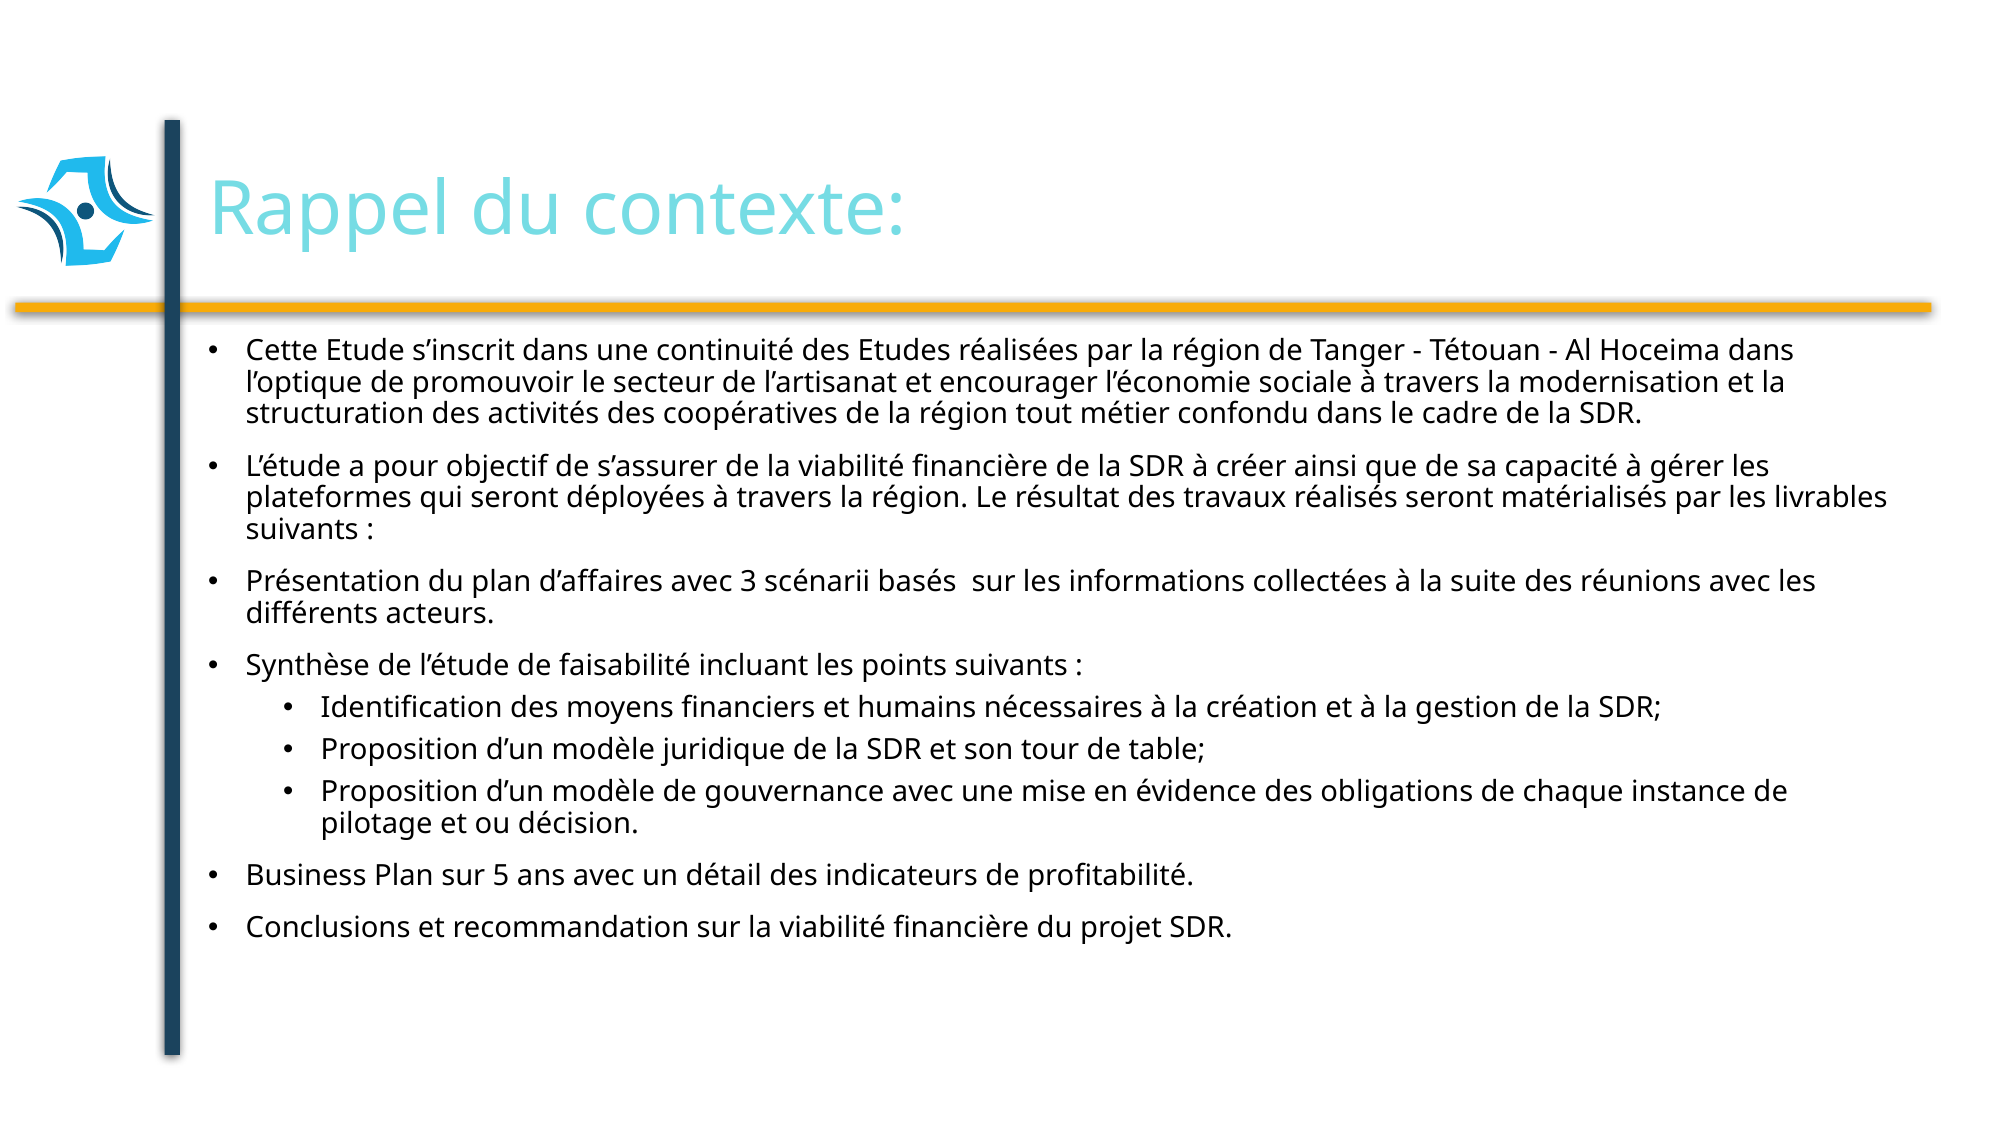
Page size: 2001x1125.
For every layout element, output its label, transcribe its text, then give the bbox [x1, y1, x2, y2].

picture [0, 116, 182, 306]
list Cette Etude s’inscrit dans une continuité des Etudes réalisées par la région de Tanger - Tétouan - Al Hoceima dans l’optique de promouvoir le secteur de l’artisanat et encourager l’économie sociale à travers la modernisation et la structuration des activités des coopératives de la région tout métier confondu dans le cadre de la SDR. L’étude a pour objectif de s’assurer de la viabilité financière de la SDR à créer ainsi que de sa capacité à gérer les plateformes qui seront déployées à travers la région. Le résultat des travaux réalisés seront matérialisés par les livrables suivants : Présentation du plan d’affaires avec 3 scénarii basés sur les informations collectées à la suite des réunions avec les différents acteurs. Synthèse de l’étude de faisabilité incluant les points suivants : Identification des moyens financiers et humains nécessaires à la création et à la gestion de la SDR; Proposition d’un modèle juridique de la SDR et son tour de table; Proposition d’un modèle de gouvernance avec une mise en évidence des obligations de chaque instance de pilotage et ou décision. Business Plan sur 5 ans avec un détail des indicateurs de profitabilité. Conclusions et recommandation sur la viabilité financière du projet SDR. [193, 328, 1919, 1055]
title Rappel du contexte: [193, 120, 1919, 300]
